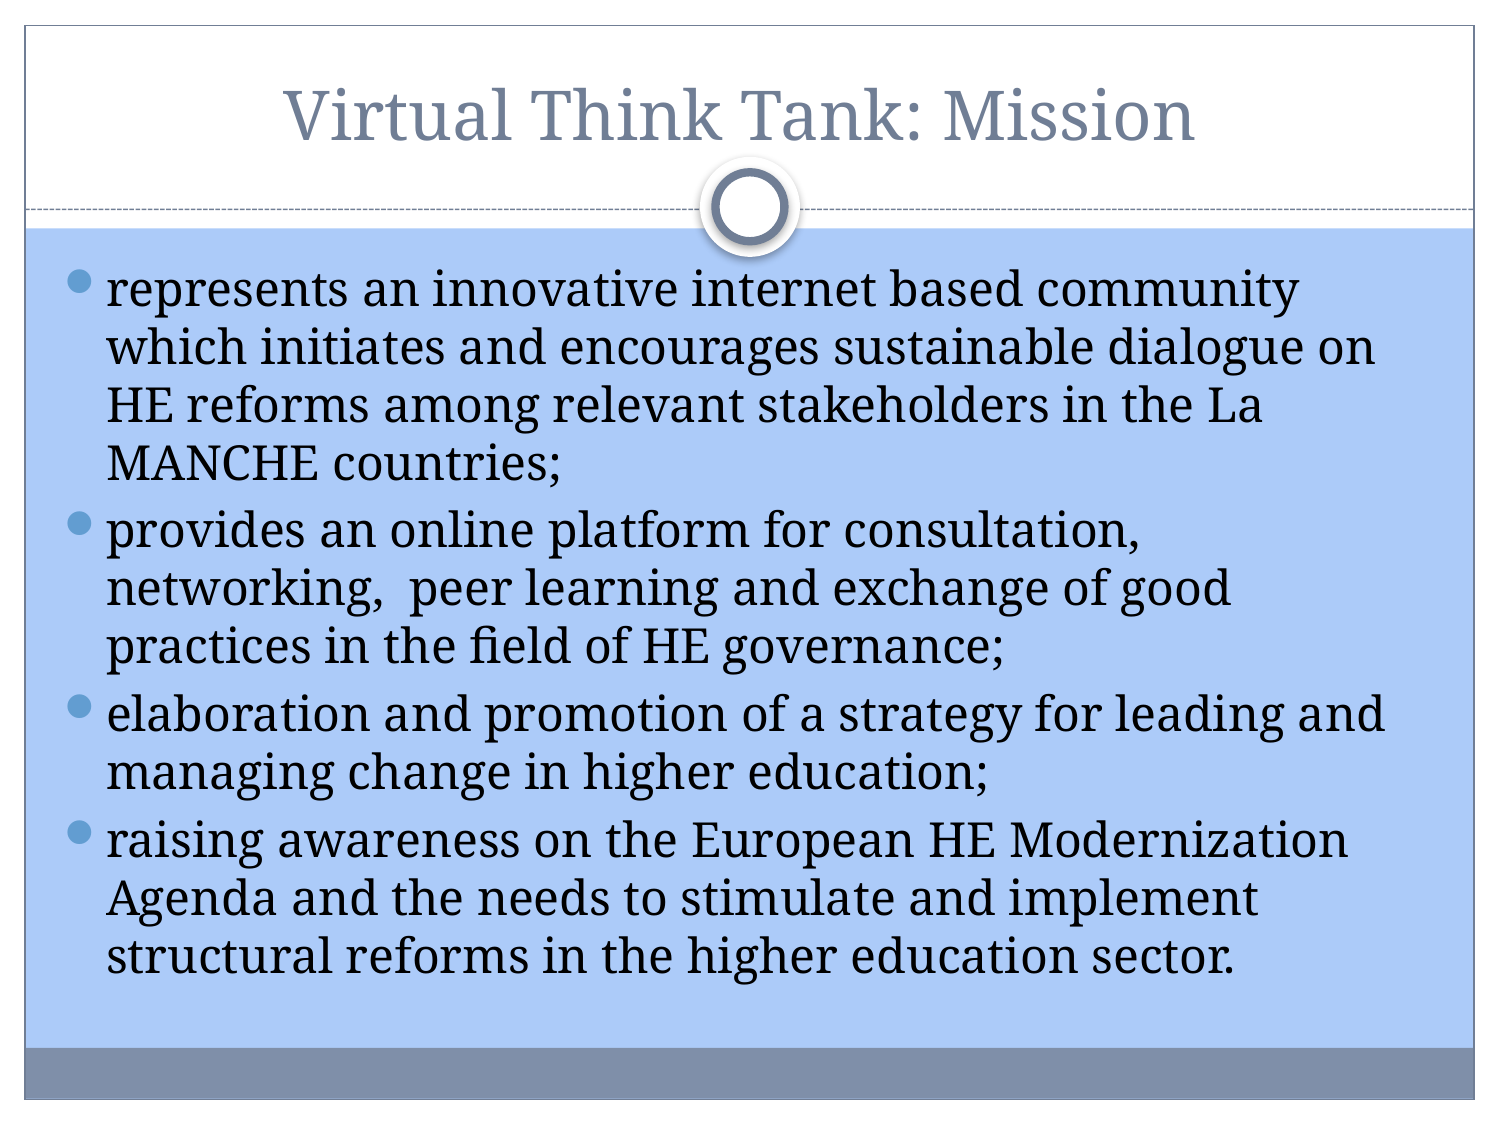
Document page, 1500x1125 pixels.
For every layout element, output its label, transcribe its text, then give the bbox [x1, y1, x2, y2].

title Virtual Think Tank: Mission [49, 37, 1450, 162]
list represents an innovative internet based community which initiates and encourages sustainable dialogue on HE reforms among relevant stakeholders in the La MANCHE countries; provides an online platform for consultation, networking, peer learning and exchange of good practices in the field of HE governance; elaboration and promotion of a strategy for leading and managing change in higher education; raising awareness on the European HE Modernization Agenda and the needs to stimulate and implement structural reforms in the higher education sector. [49, 250, 1445, 1001]
